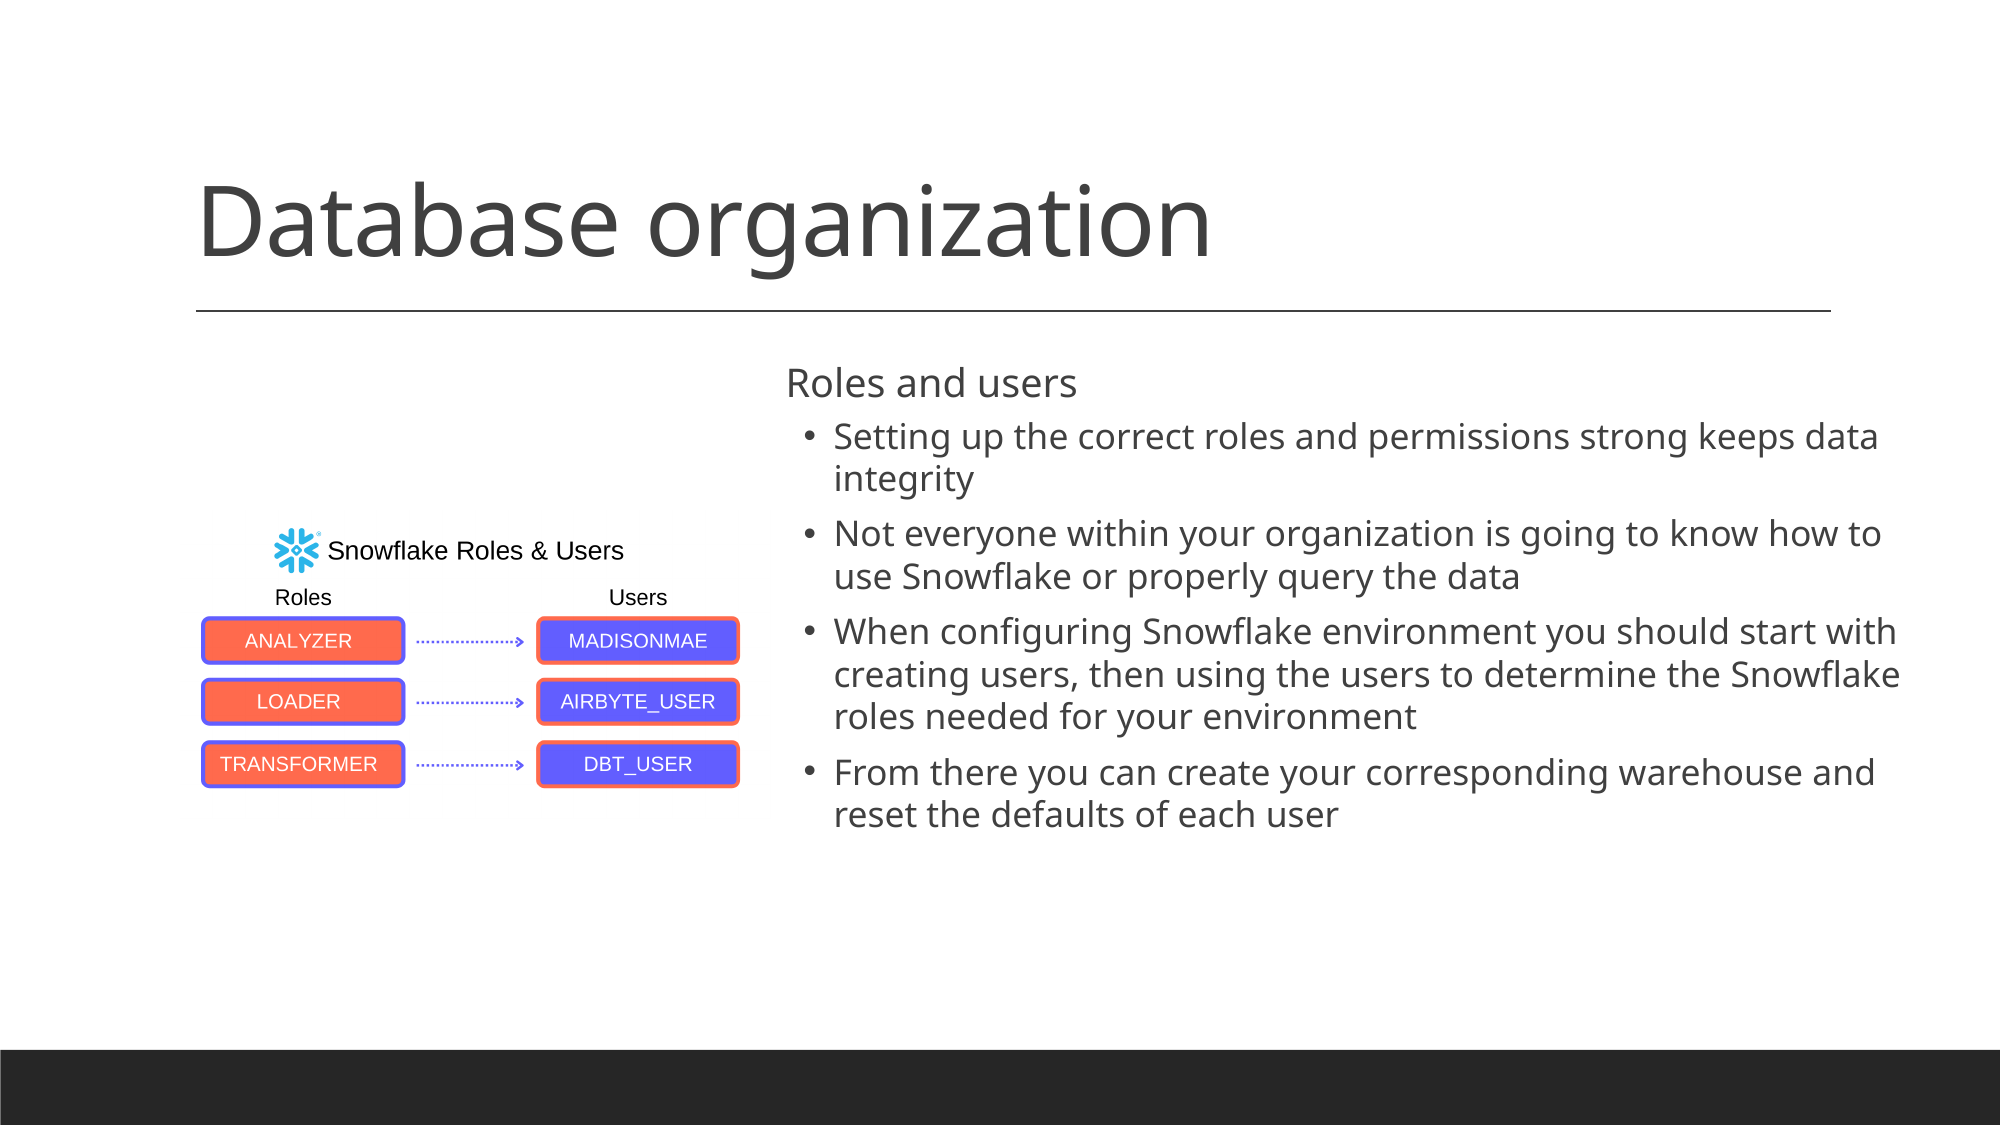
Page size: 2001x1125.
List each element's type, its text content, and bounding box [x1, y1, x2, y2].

list Roles and users Setting up the correct roles and permissions strong keeps data integrity Not everyone within your organization is going to know how to use Snowflake or properly query the data When configuring Snowflake environment you should start with creating users, then using the users to determine the Snowflake roles needed for your environment From there you can create your corresponding warehouse and reset the defaults of each user [770, 345, 1949, 1033]
title Database organization [180, 47, 1830, 285]
picture [179, 509, 771, 820]
